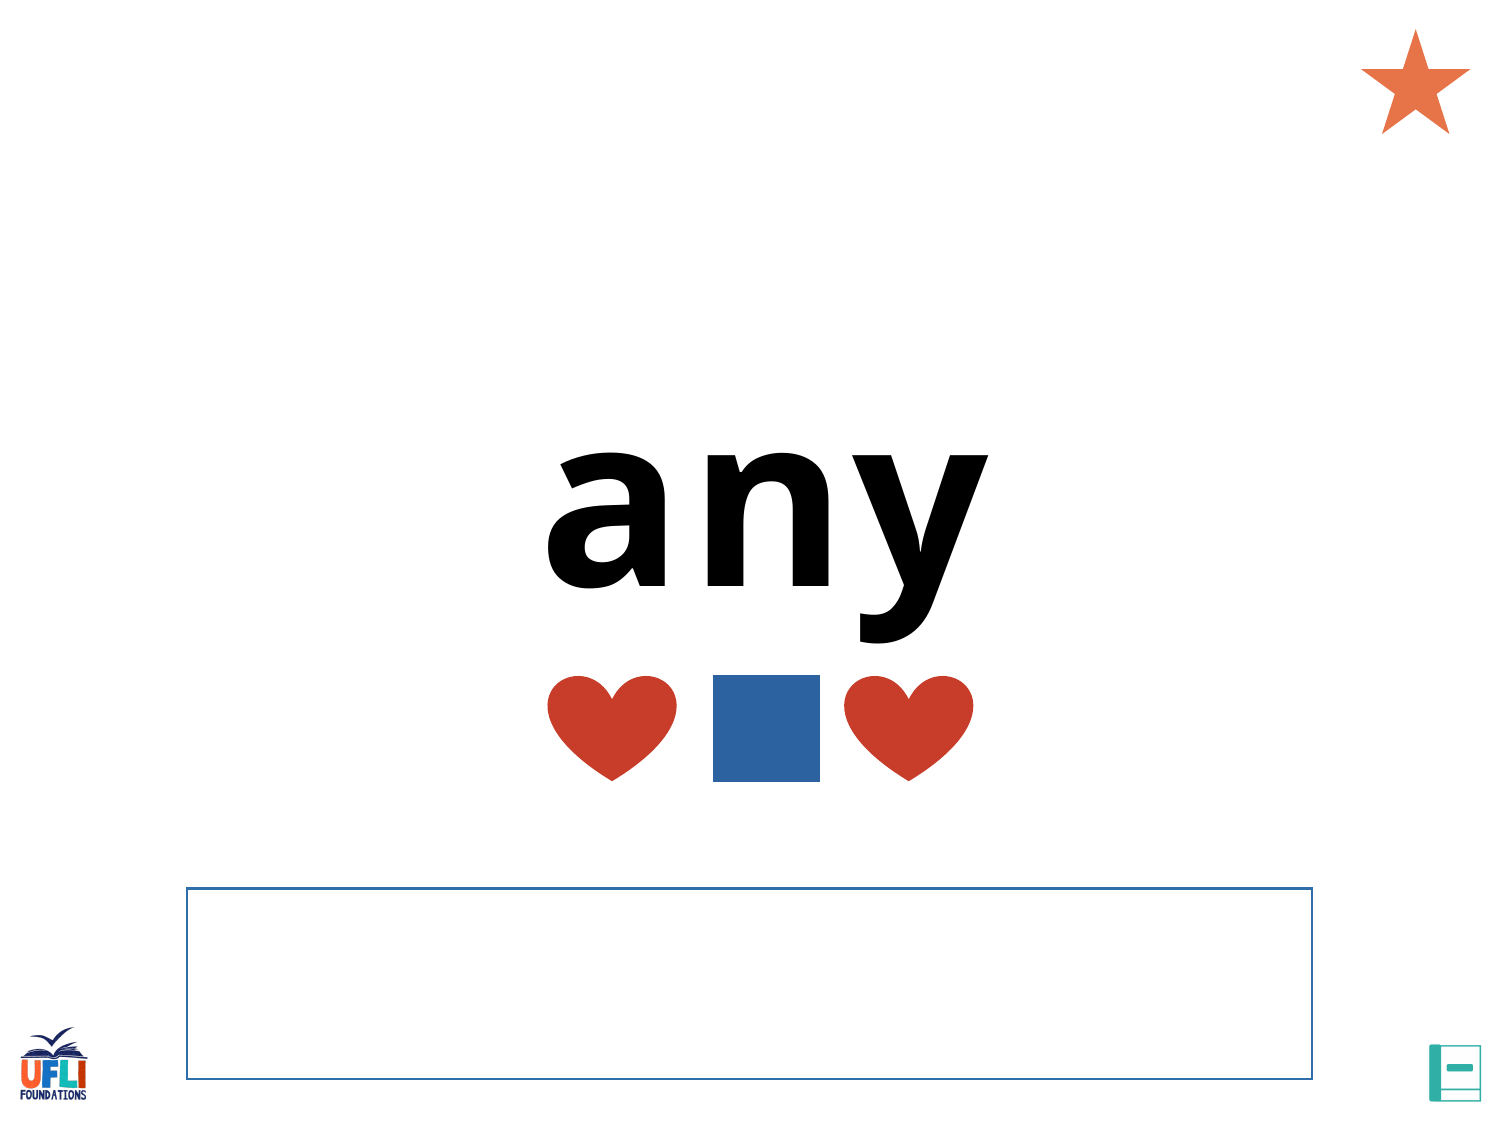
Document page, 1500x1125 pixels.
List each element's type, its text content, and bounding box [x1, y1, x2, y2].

picture [1427, 1043, 1484, 1104]
text_box any [13, 338, 1500, 642]
text_box [844, 675, 974, 782]
text_box [547, 675, 677, 782]
text_box [186, 887, 1313, 1080]
text_box [1358, 25, 1474, 137]
text_box [713, 675, 820, 782]
picture [16, 1027, 90, 1103]
